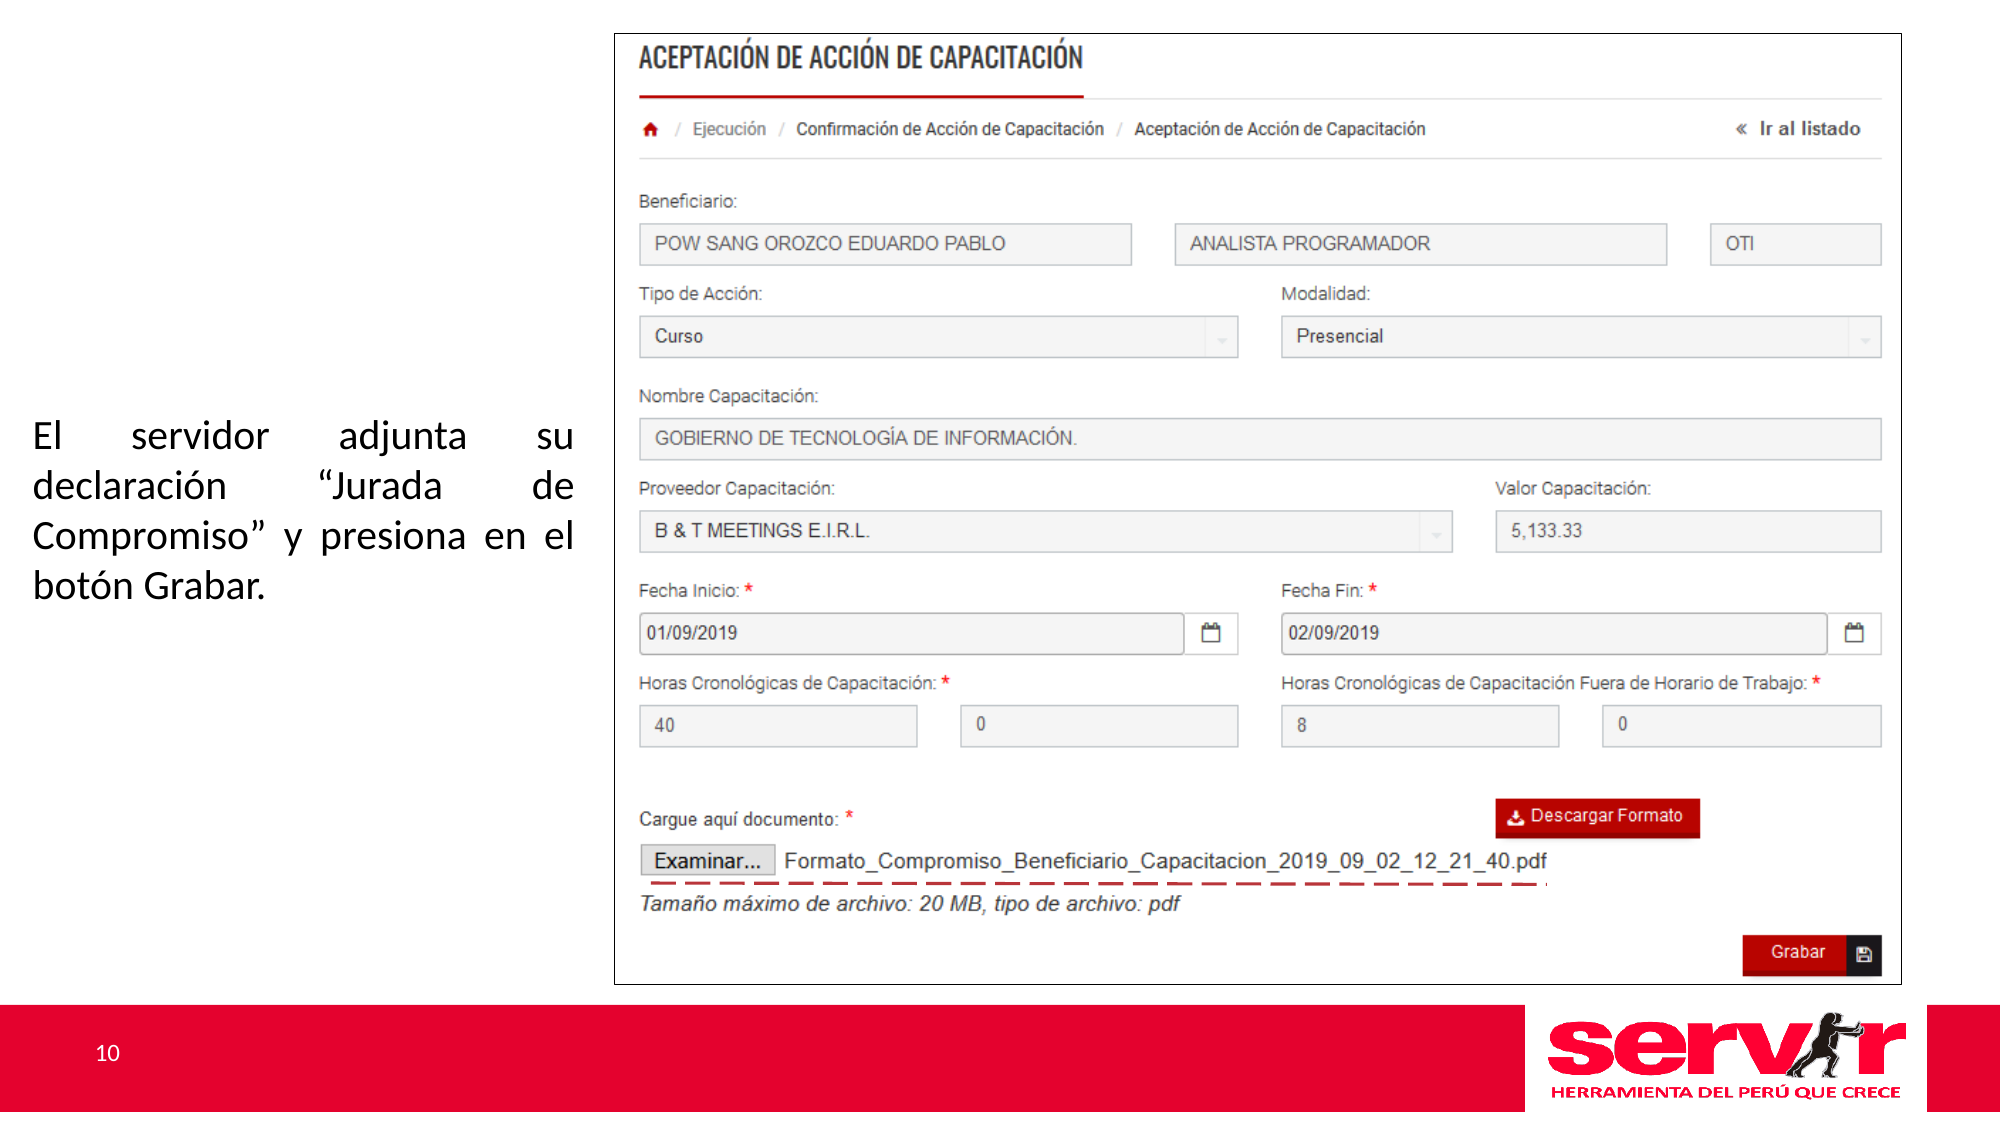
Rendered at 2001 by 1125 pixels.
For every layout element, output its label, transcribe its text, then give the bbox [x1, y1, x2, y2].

picture [614, 33, 1968, 1125]
text_box El servidor adjunta su declaración “Jurada de Compromiso” y presiona en el botón Grabar. [17, 400, 590, 616]
